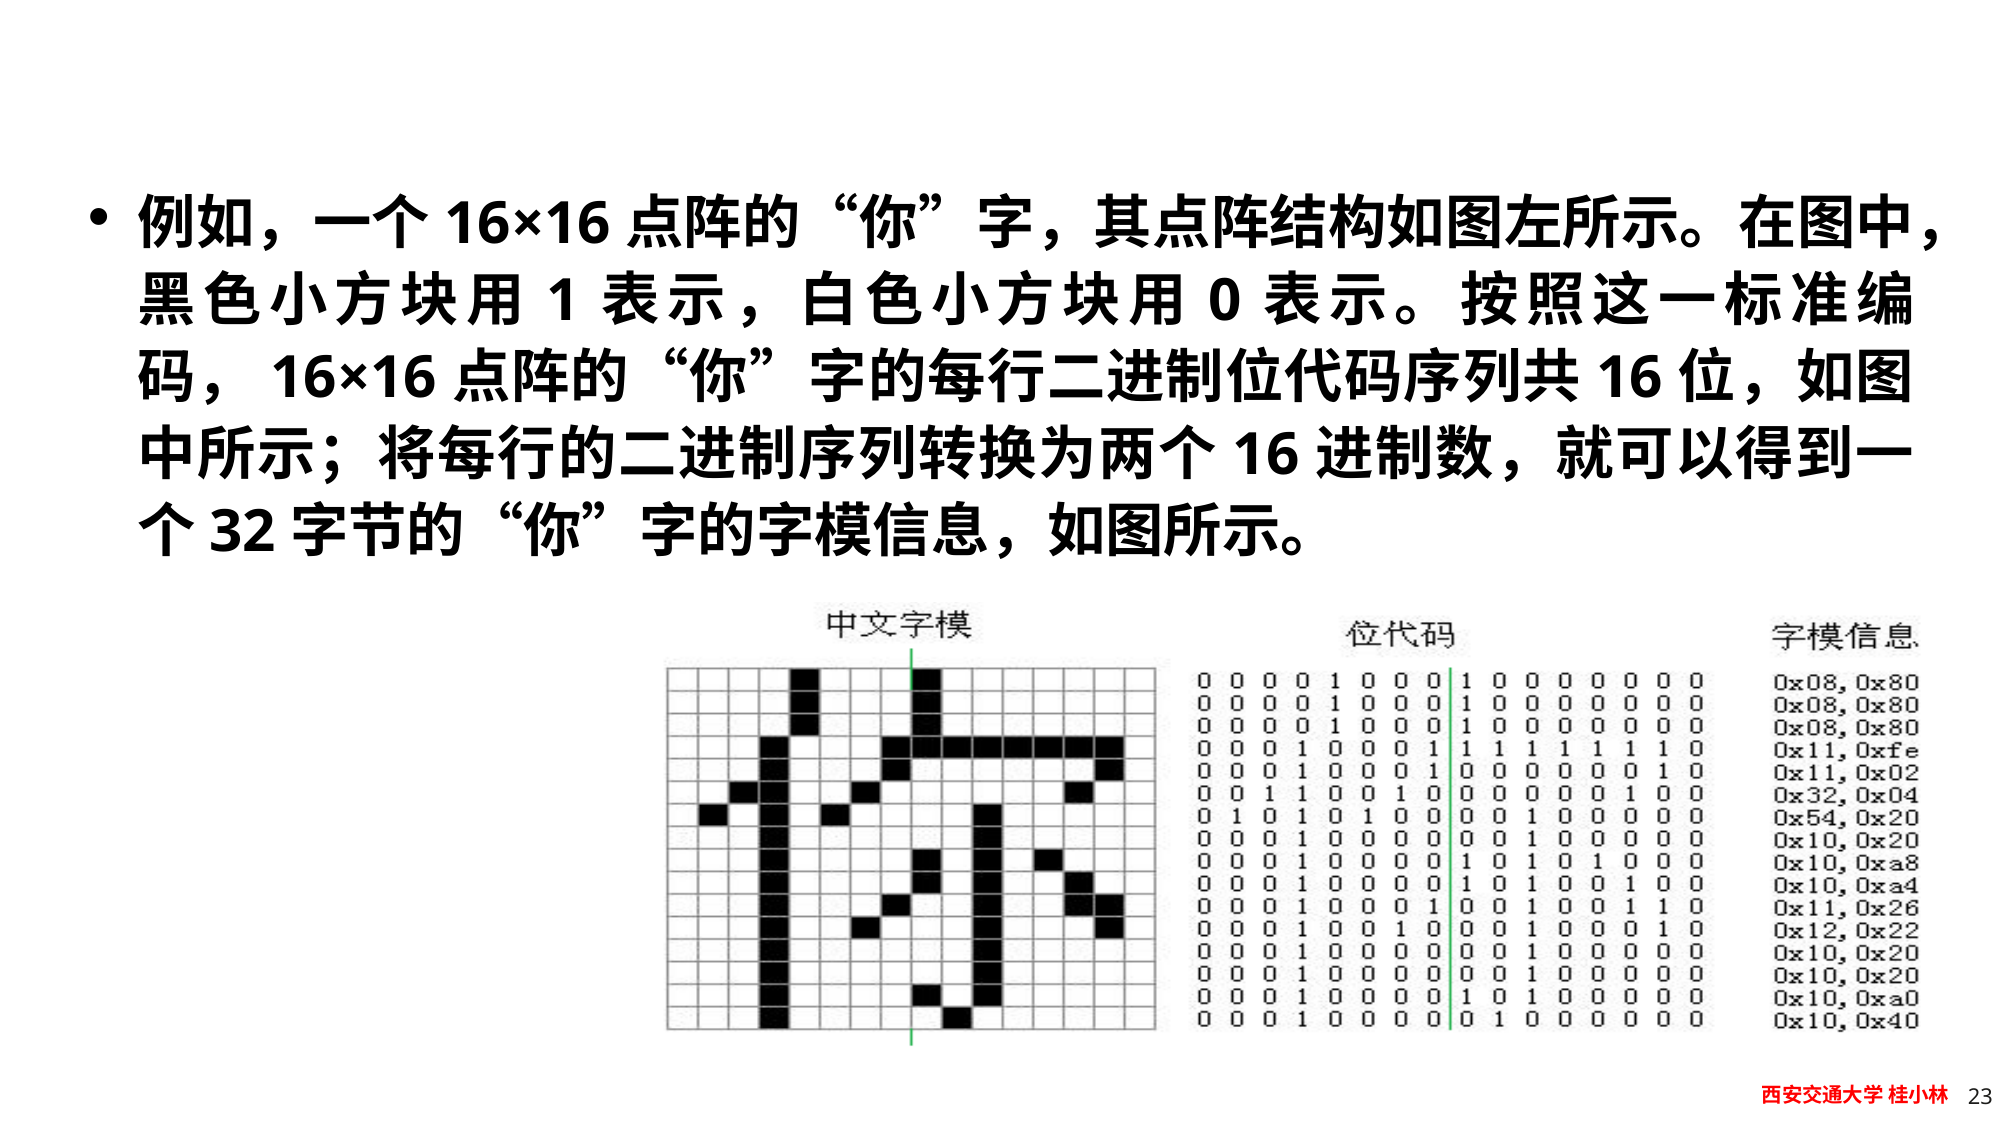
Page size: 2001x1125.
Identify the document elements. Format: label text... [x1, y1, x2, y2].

picture [645, 602, 1942, 1053]
list 例如，一个16×16点阵的“你”字，其点阵结构如图左所示。在图中，黑色小方块用1表示，白色小方块用0表示。按照这一标准编码，16×16点阵的“你”字的每行二进制位代码序列共16位，如图中所示；将每行的二进制序列转换为两个16进制数，就可以得到一个32字节的“你”字的字模信息，如图所示。 [74, 171, 1928, 973]
